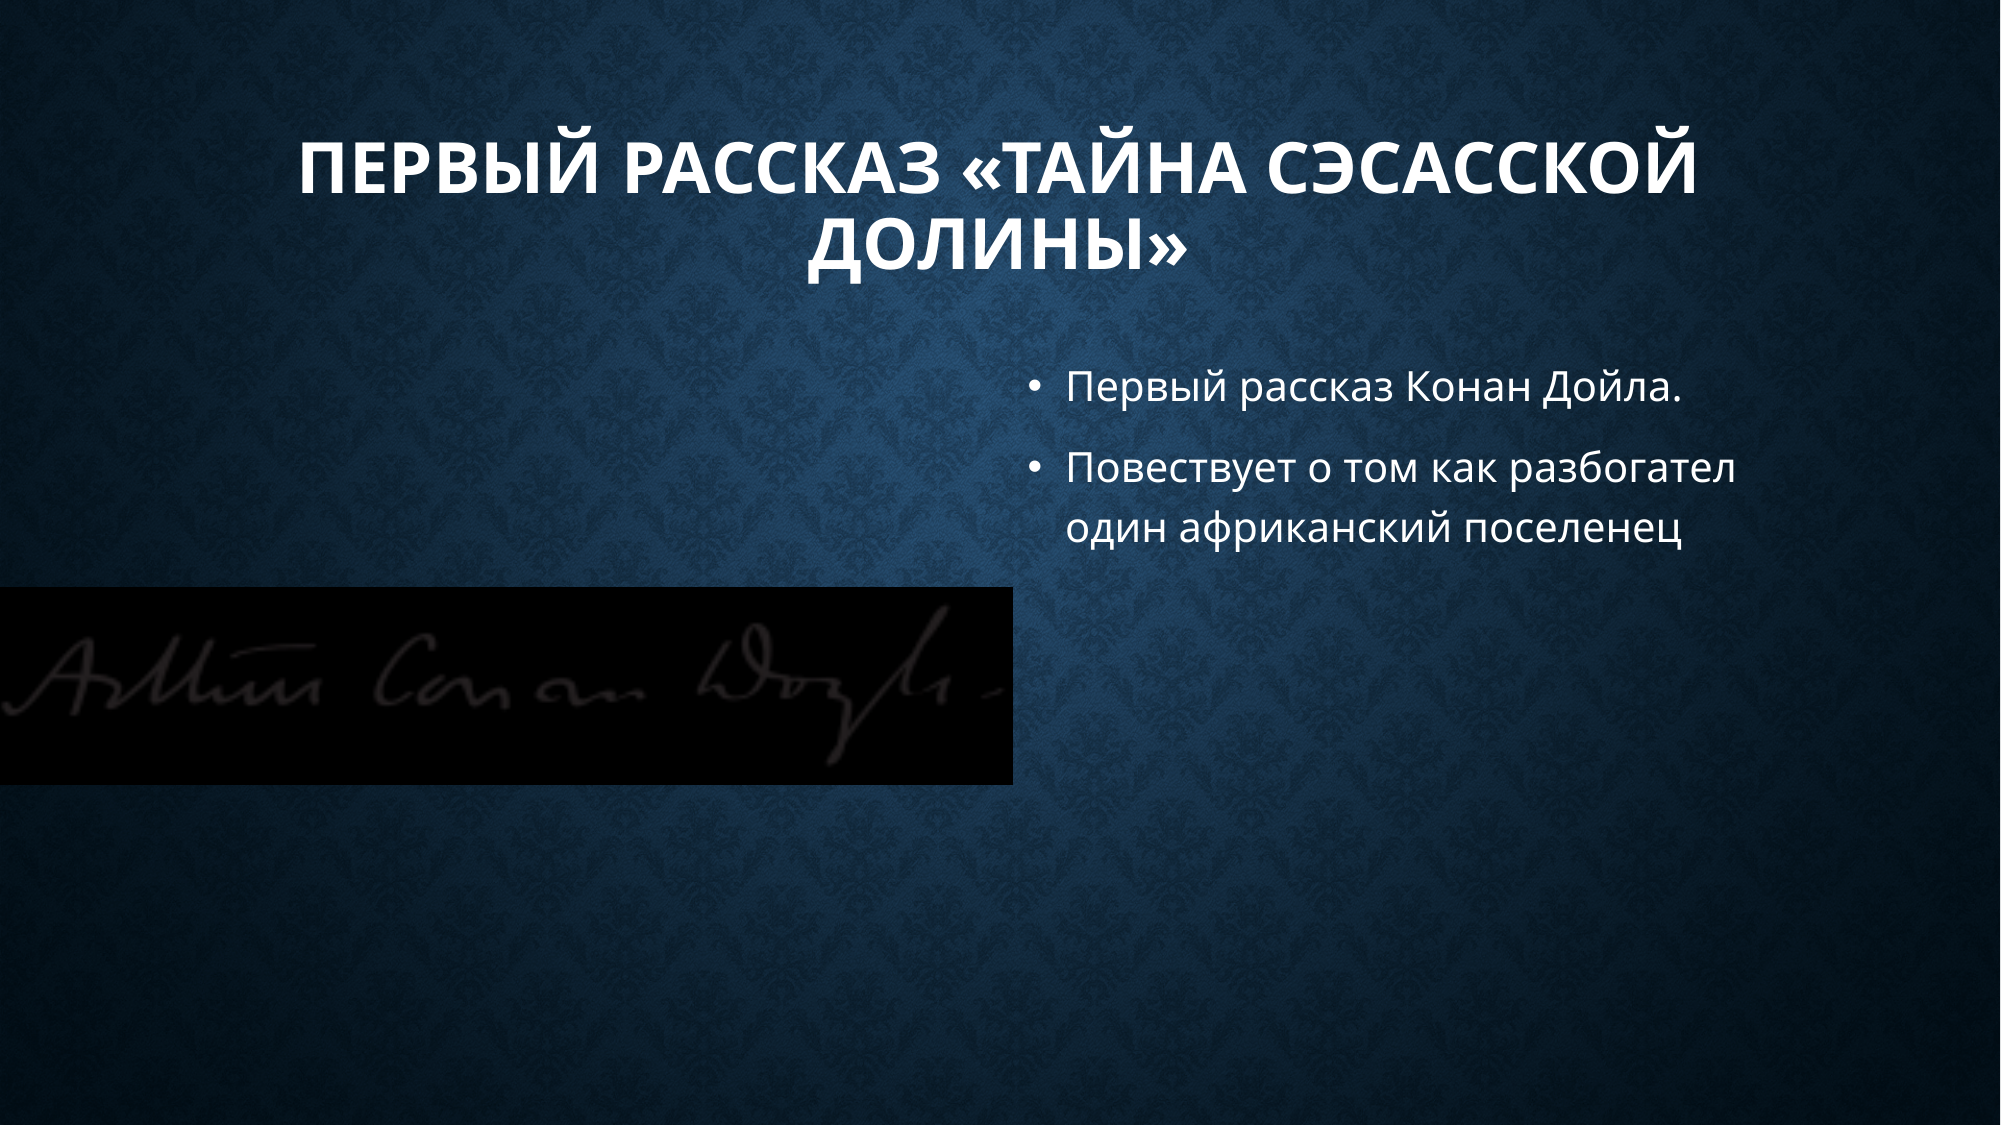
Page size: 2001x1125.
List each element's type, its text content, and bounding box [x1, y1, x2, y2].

list Первый рассказ Конан Дойла. Повествует о том как разбогател один африканский поселенец [1012, 342, 1849, 950]
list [0, 586, 1014, 786]
title первый рассказ «Тайна Сэсасской долины» [149, 99, 1849, 318]
